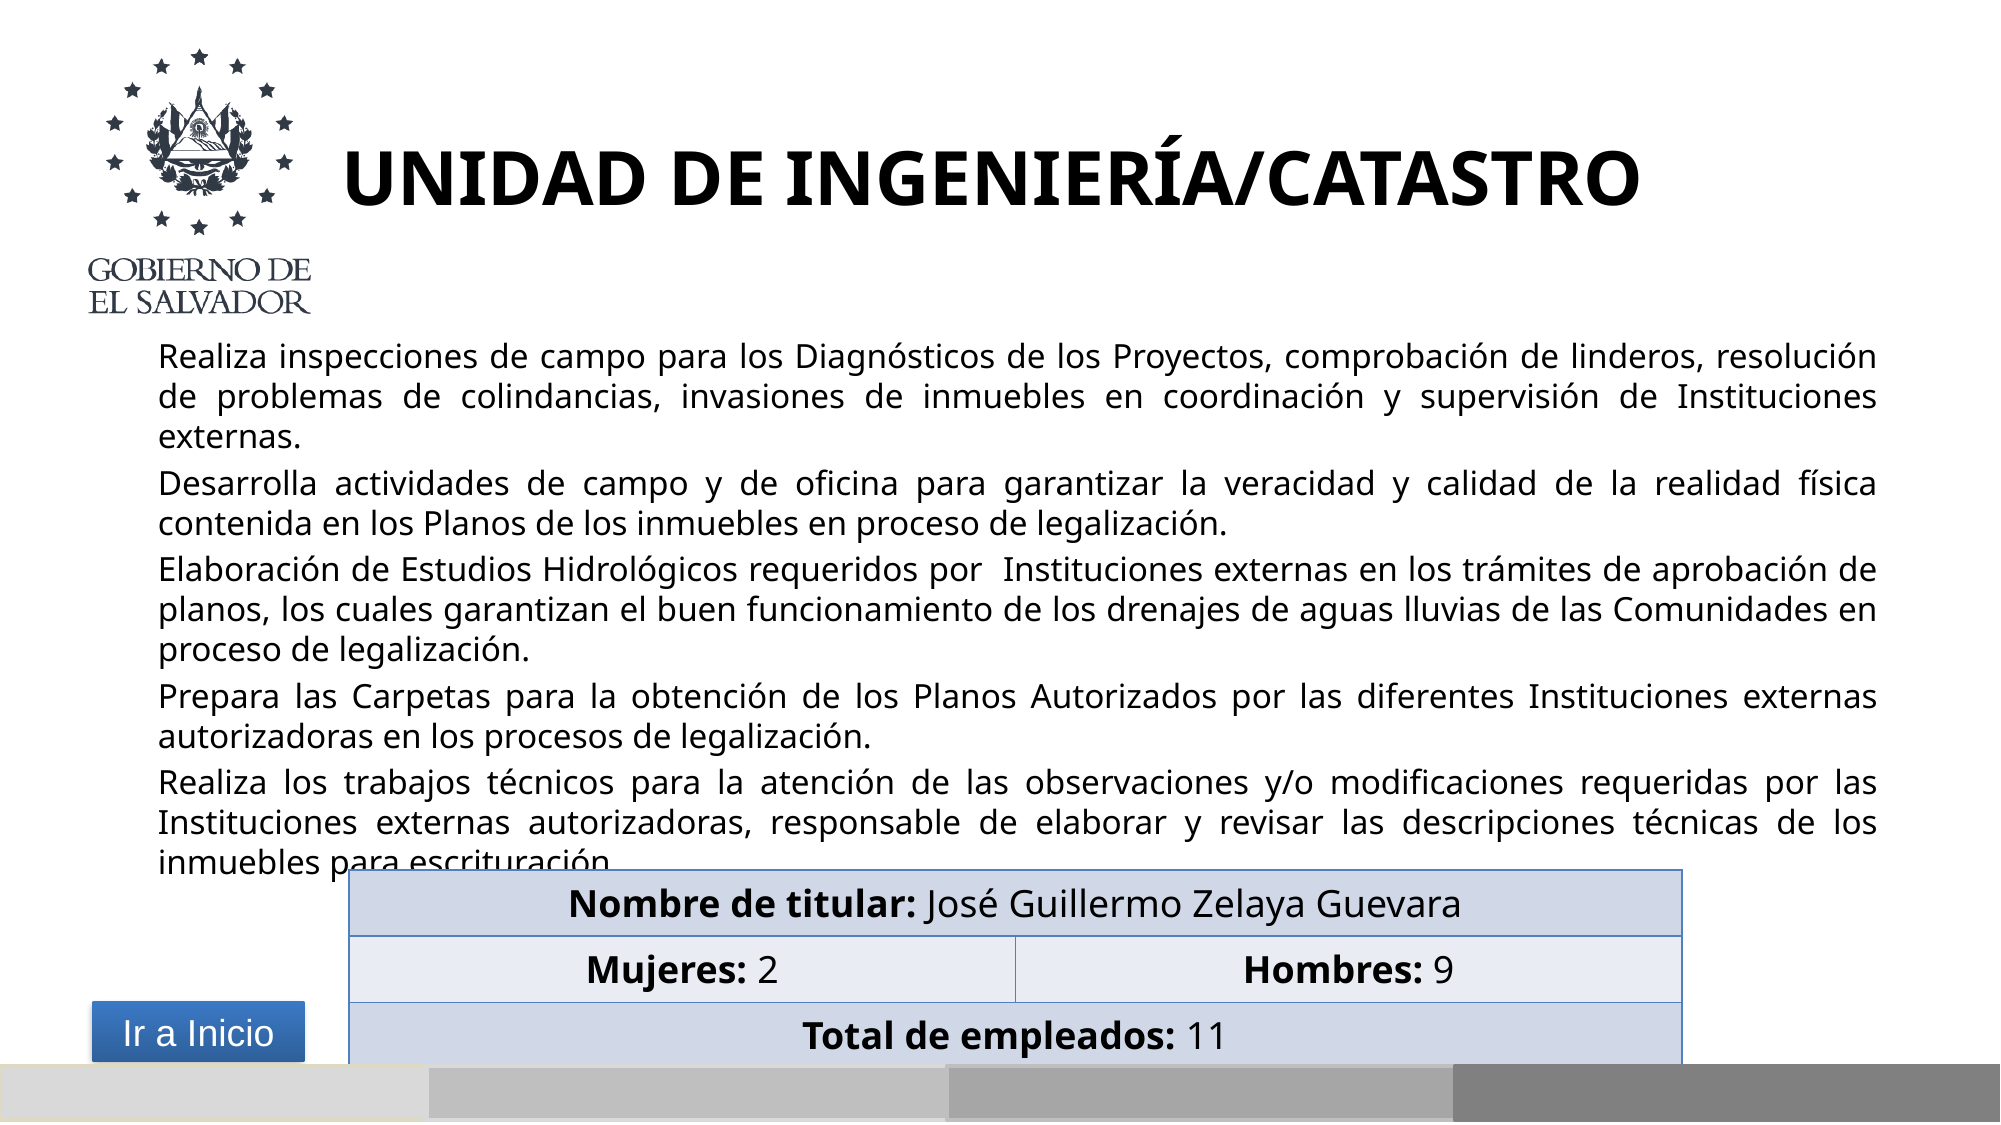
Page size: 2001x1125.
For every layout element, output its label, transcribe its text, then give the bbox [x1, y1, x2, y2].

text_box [0, 1065, 2000, 1121]
list Realiza inspecciones de campo para los Diagnósticos de los Proyectos, comprobación de linderos, resolución de problemas de colindancias, invasiones de inmuebles en coordinación y supervisión de Instituciones externas. Desarrolla actividades de campo y de oficina para garantizar la veracidad y calidad de la realidad física contenida en los Planos de los inmuebles en proceso de legalización. Elaboración de Estudios Hidrológicos requeridos por Instituciones externas en los trámites de aprobación de planos, los cuales garantizan el buen funcionamiento de los drenajes de aguas lluvias de las Comunidades en proceso de legalización. Prepara las Carpetas para la obtención de los Planos Autorizados por las diferentes Instituciones externas autorizadoras en los procesos de legalización. Realiza los trabajos técnicos para la atención de las observaciones y/o modificaciones requeridas por las Instituciones externas autorizadoras, responsable de elaborar y revisar las descripciones técnicas de los inmuebles para escrituración. [135, 328, 1896, 854]
picture [73, 22, 339, 334]
table_cell Hombres: 9 [1016, 937, 1681, 1002]
text_box Ir a Inicio [92, 1001, 305, 1062]
table_cell Total de empleados: 11 [350, 1003, 1681, 1064]
table_header Nombre de titular: José Guillermo Zelaya Guevara [350, 871, 1681, 935]
title UNIDAD DE INGENIERÍA/CATASTRO [342, 81, 1893, 269]
table_cell Mujeres: 2 [350, 937, 1015, 1002]
